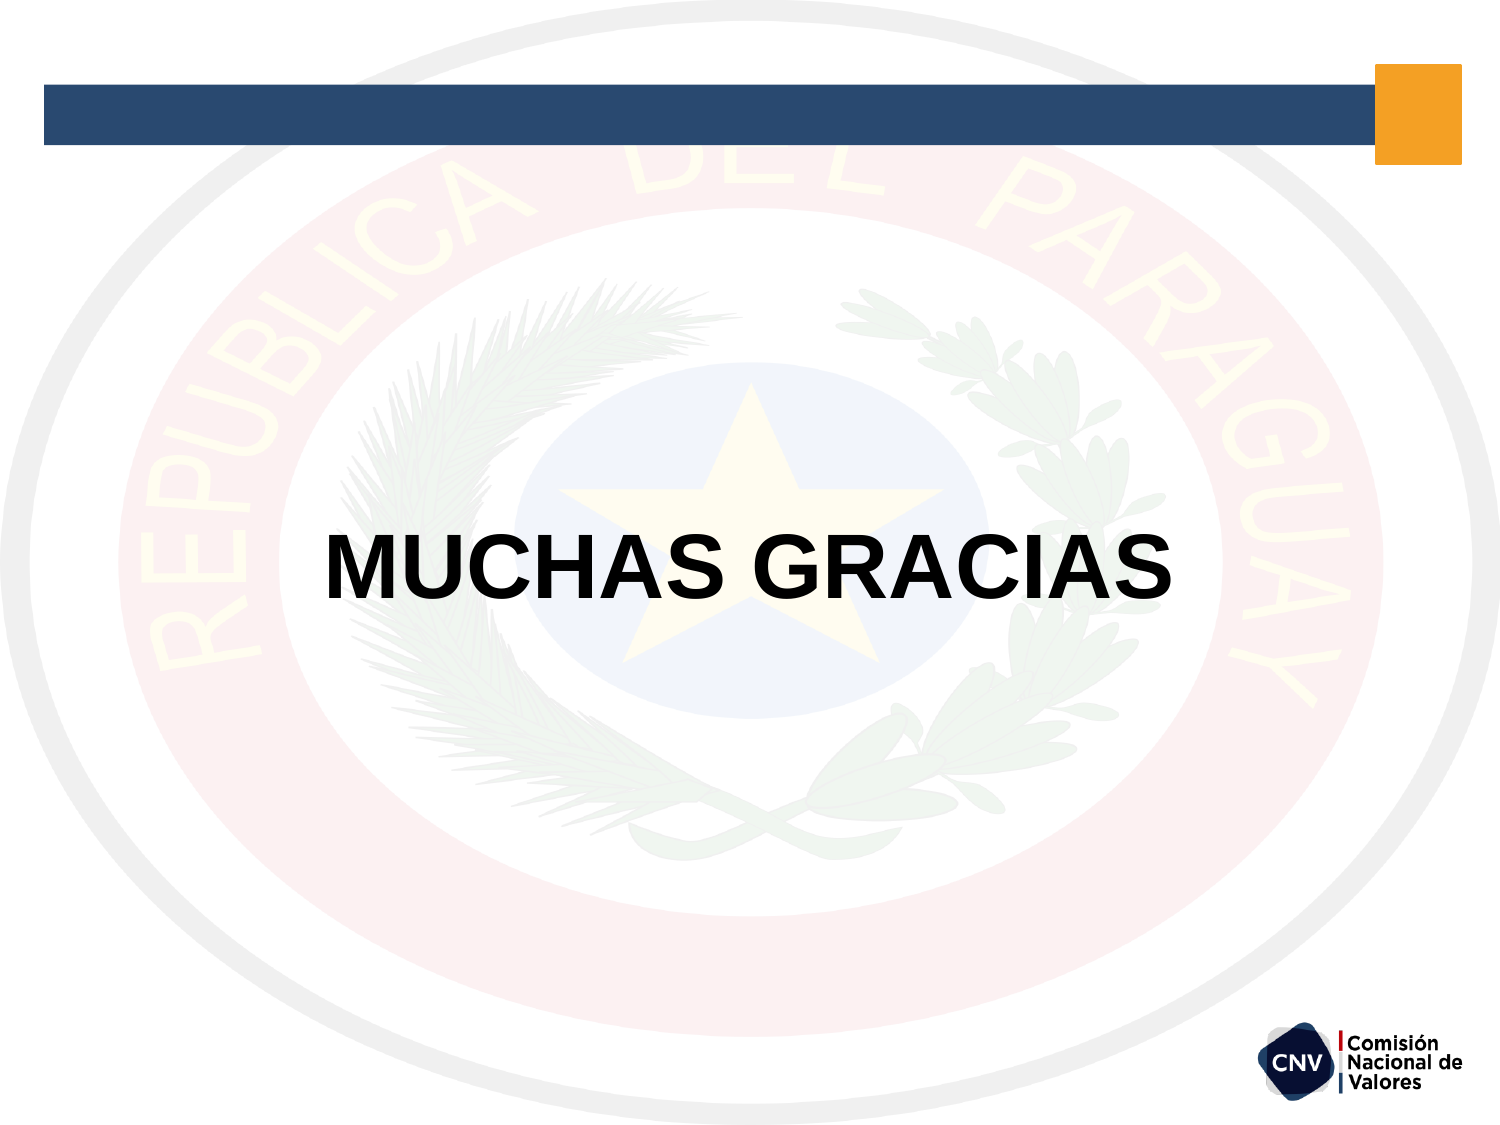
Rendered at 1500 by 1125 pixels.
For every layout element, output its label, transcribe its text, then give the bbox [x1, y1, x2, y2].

text_box [1376, 65, 1461, 165]
picture [1204, 977, 1500, 1125]
text_box [44, 84, 1376, 146]
text_box MUCHAS GRACIAS [44, 197, 1455, 963]
